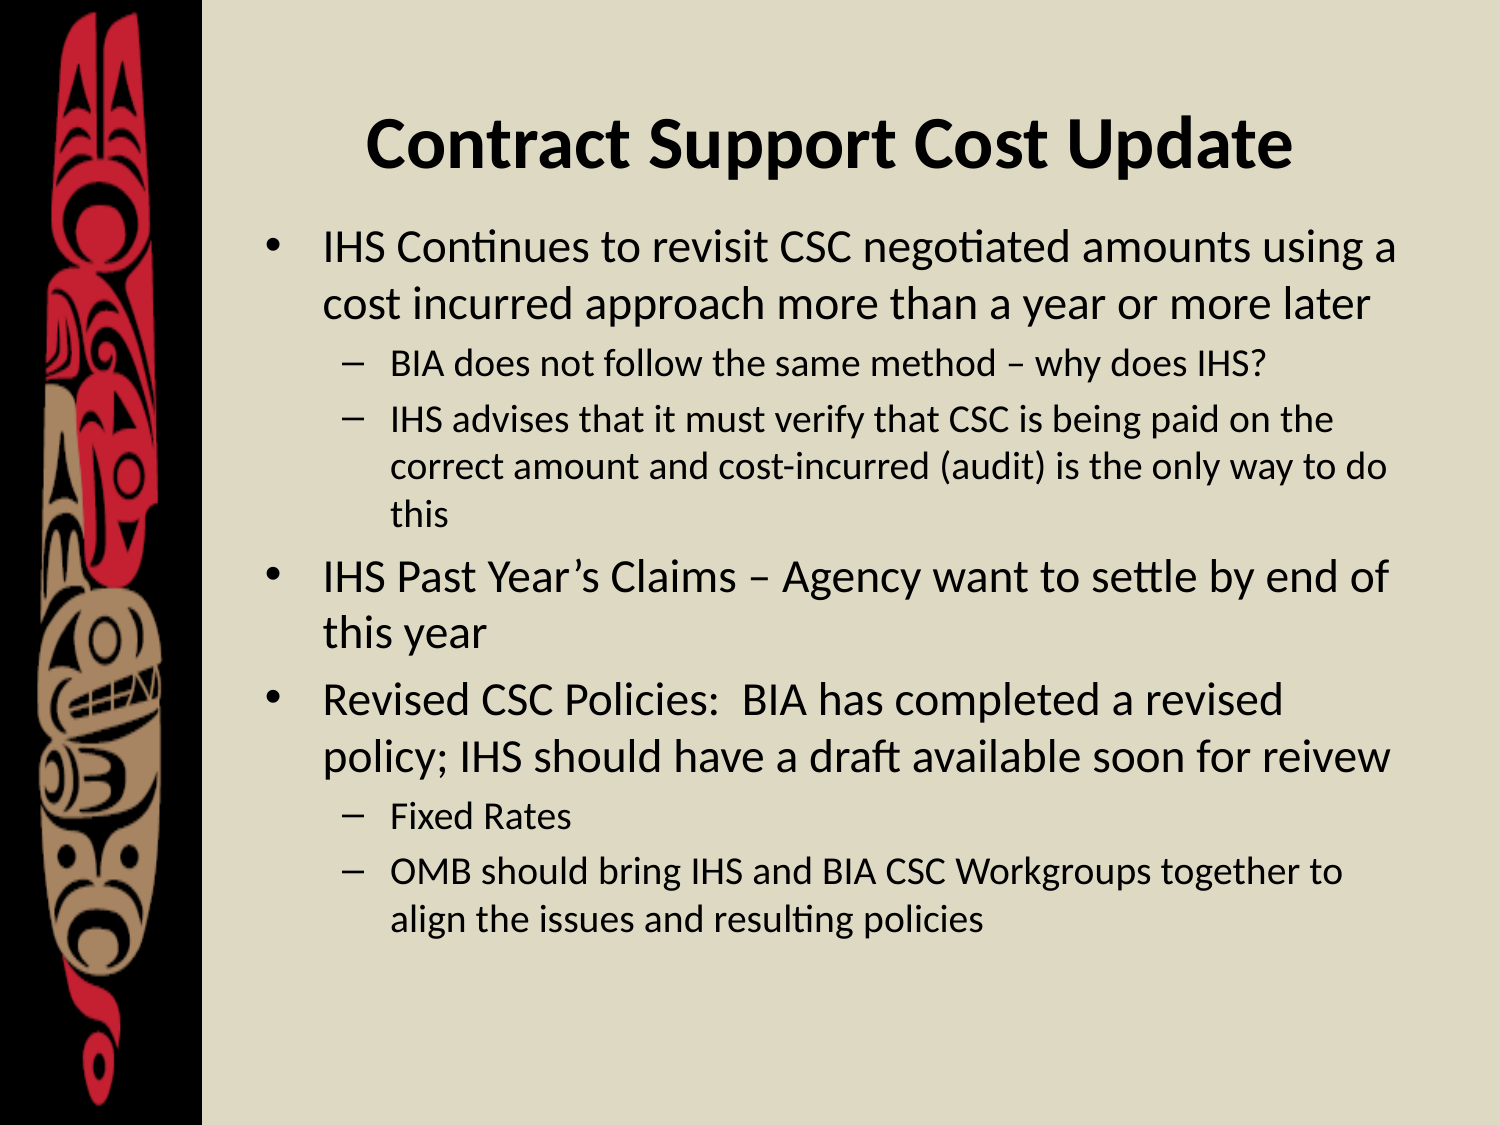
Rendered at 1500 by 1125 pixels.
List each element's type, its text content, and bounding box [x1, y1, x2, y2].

picture [0, 0, 202, 1125]
list IHS Continues to revisit CSC negotiated amounts using a cost incurred approach more than a year or more later BIA does not follow the same method – why does IHS? IHS advises that it must verify that CSC is being paid on the correct amount and cost-incurred (audit) is the only way to do this IHS Past Year’s Claims – Agency want to settle by end of this year Revised CSC Policies: BIA has completed a revised policy; IHS should have a draft available soon for reivew Fixed Rates OMB should bring IHS and BIA CSC Workgroups together to align the issues and resulting policies [249, 207, 1425, 951]
title Contract Support Cost Update [237, 45, 1425, 233]
